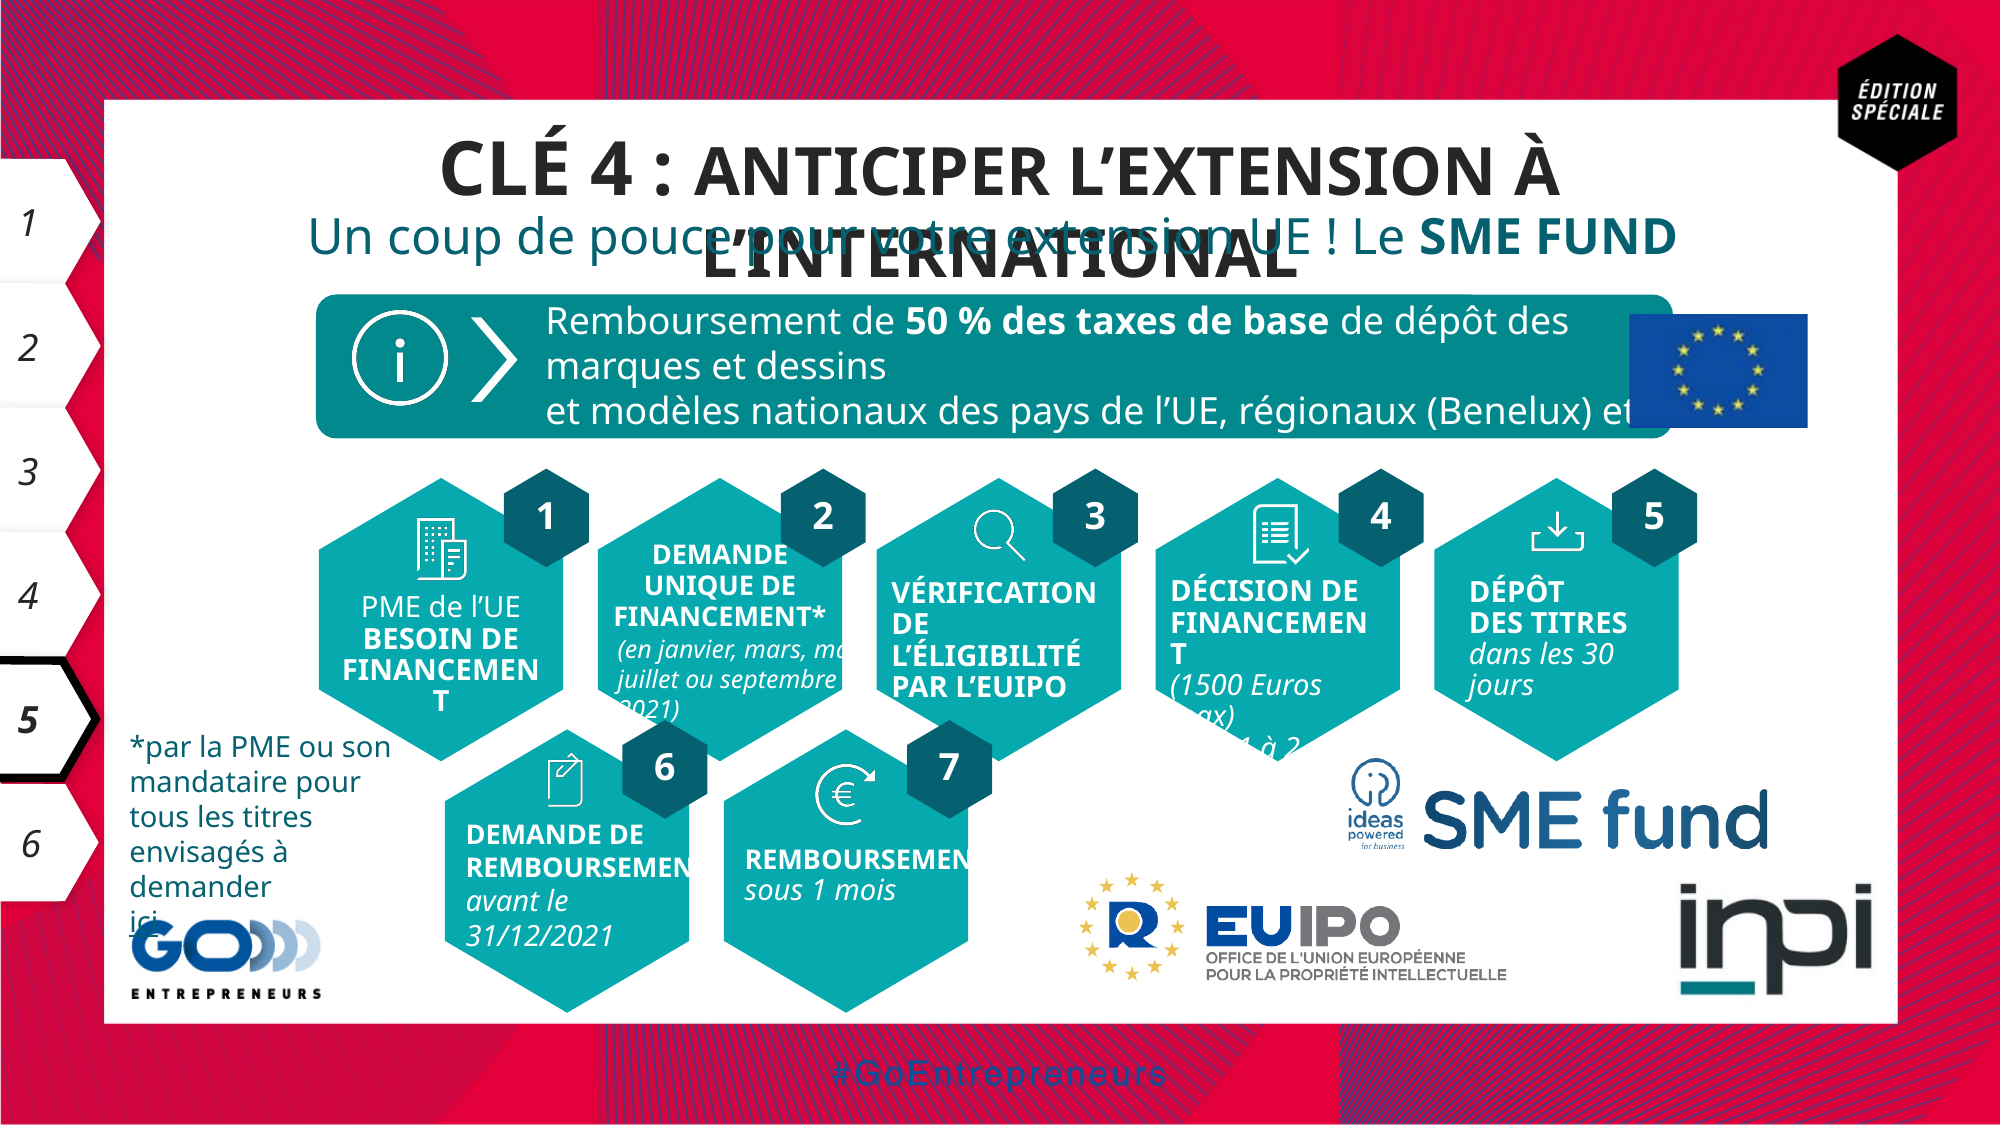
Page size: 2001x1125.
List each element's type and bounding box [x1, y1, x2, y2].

text_box [498, 468, 594, 568]
text_box [1333, 468, 1429, 568]
text_box [597, 477, 843, 729]
text_box [1047, 468, 1143, 568]
picture [0, 0, 2000, 1125]
text_box [723, 729, 1016, 1013]
text_box [318, 477, 564, 762]
text_box [1434, 477, 1699, 758]
text_box [902, 720, 997, 819]
text_box [775, 468, 871, 568]
text_box [617, 720, 713, 819]
text_box [1155, 477, 1400, 762]
text_box [444, 729, 741, 1066]
text_box [0, 162, 99, 902]
text_box [876, 477, 1121, 762]
text_box [1607, 468, 1702, 568]
